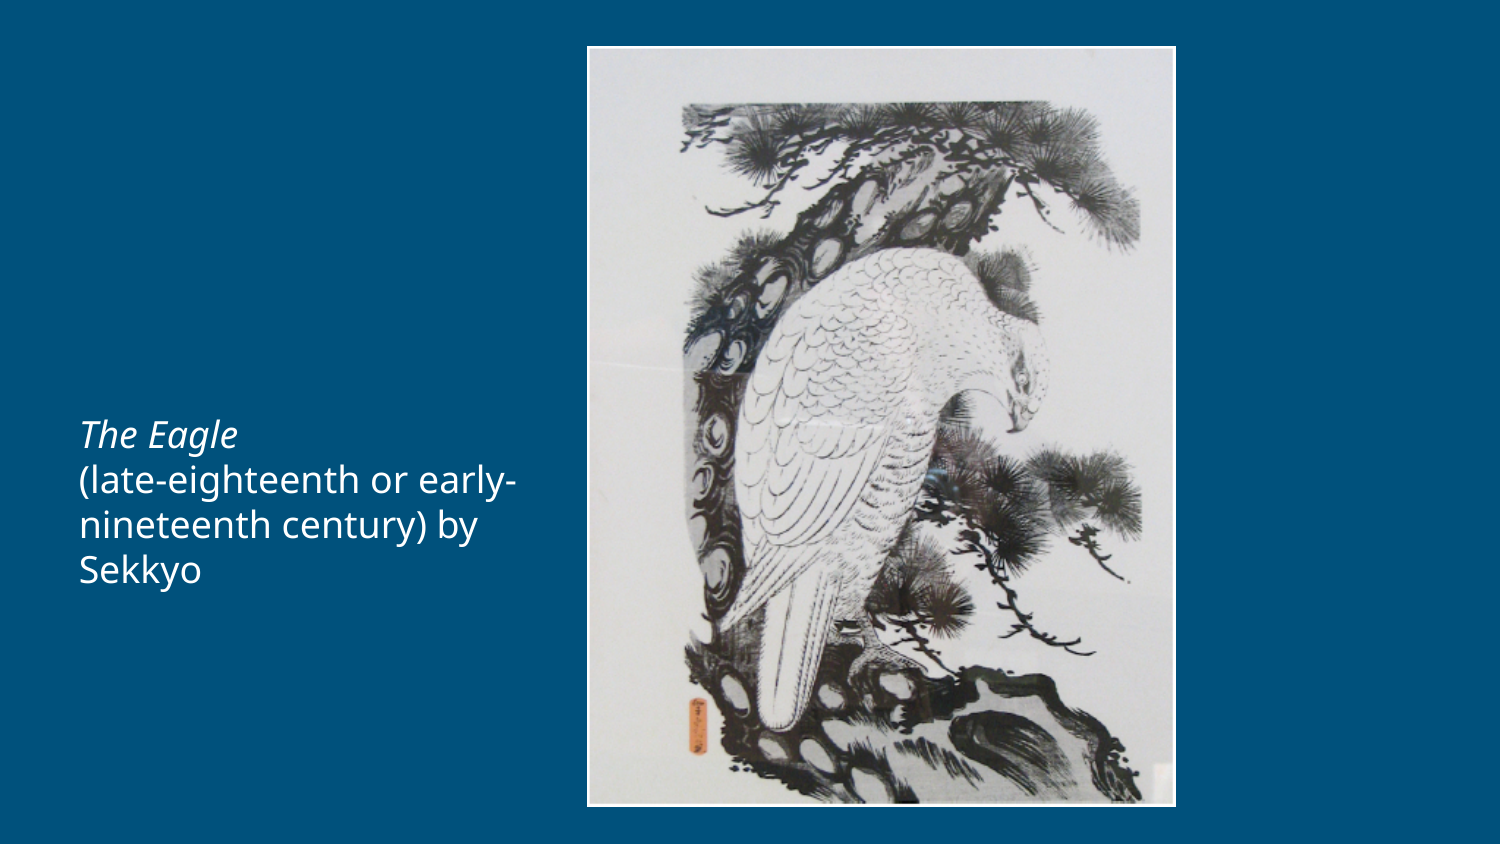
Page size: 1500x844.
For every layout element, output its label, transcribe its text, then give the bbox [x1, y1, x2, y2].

picture [588, 47, 1175, 806]
picture [161, 585, 170, 591]
list The Eagle (late-eighteenth or early-nineteenth century) by Sekkyo [63, 417, 557, 585]
